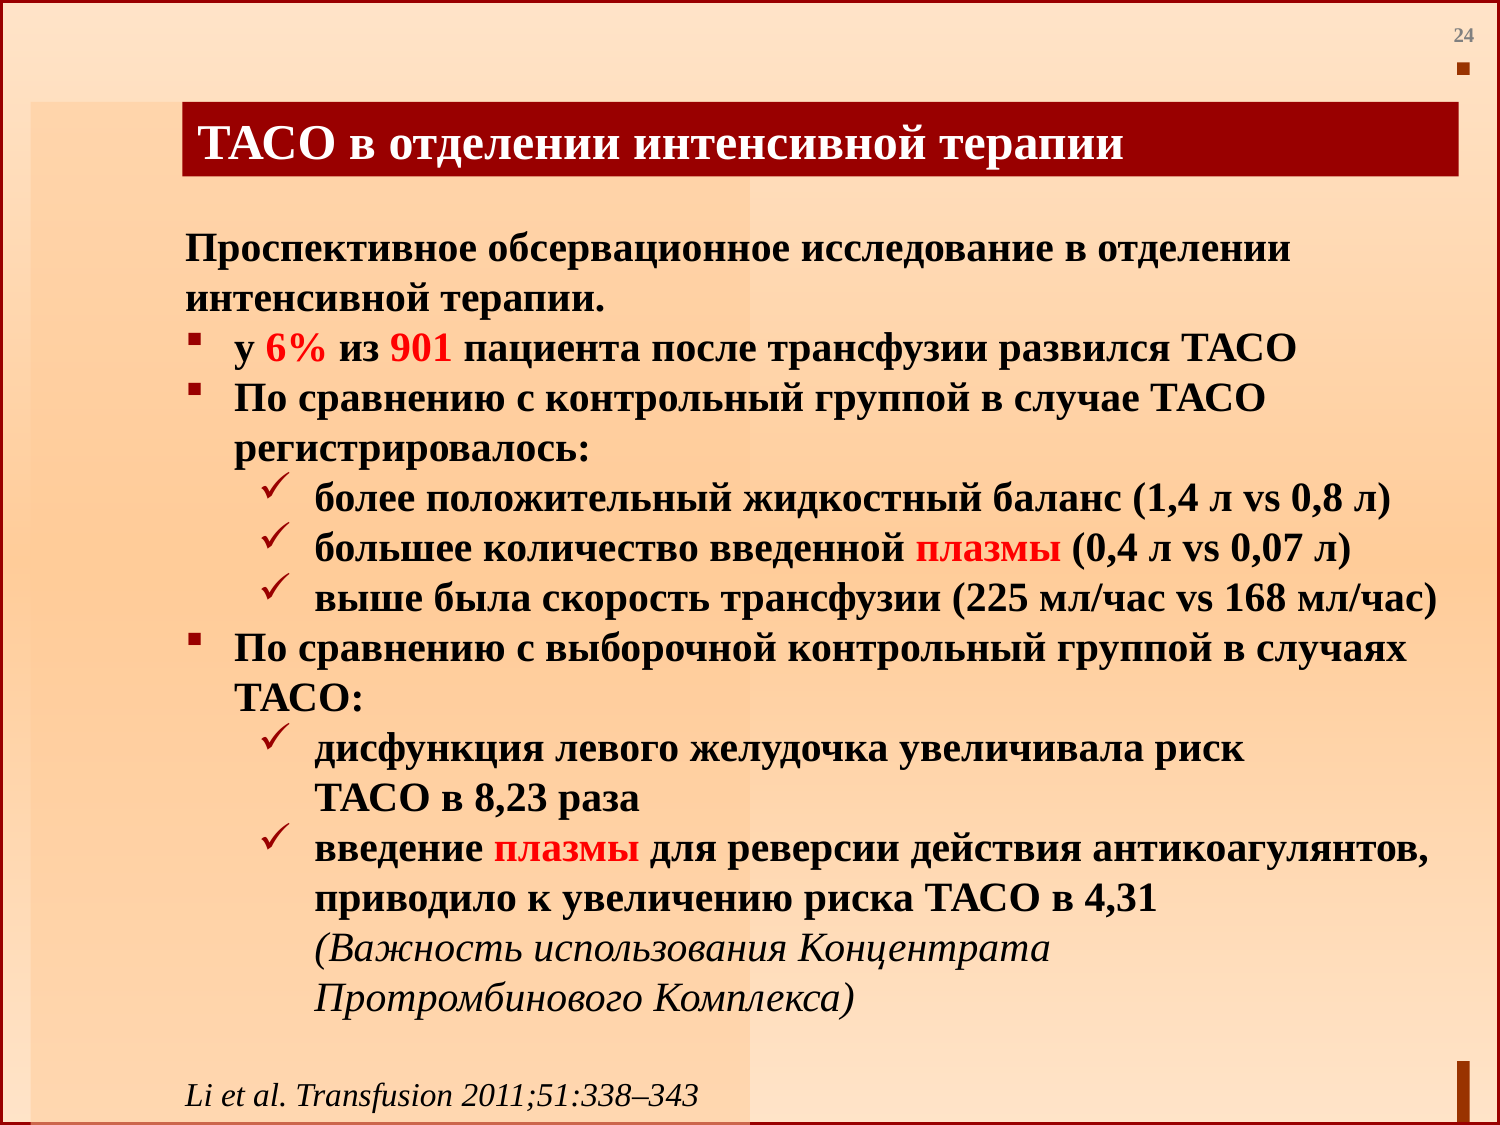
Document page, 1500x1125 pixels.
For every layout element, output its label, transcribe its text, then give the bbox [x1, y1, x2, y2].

text_box Li et al. Transfusion 2011;51:338–343 [183, 1073, 953, 1120]
text_box Проспективное обсервационное исследование в отделении интенсивной терапии. у 6% из 901 пациента после трансфузии развился ТАСО По сравнению с контрольный группой в случае ТАСО регистрировалось: более положительный жидкостный баланс (1,4 л vs 0,8 л) большее количество введенной плазмы (0,4 л vs 0,07 л) выше была скорость трансфузии (225 мл/час vs 168 мл/час) По сравнению с выборочной контрольный группой в случаях ТАСО: дисфункция левого желудочка увеличивала риск ТАСО в 8,23 раза введение плазмы для реверсии действия антикоагулянтов, приводило к увеличению риска ТАСО в 4,31 (Важность использования Концентрата Протромбинового Комплекса) [183, 219, 1459, 1035]
text_box ТАСО в отделении интенсивной терапии [182, 101, 1459, 177]
